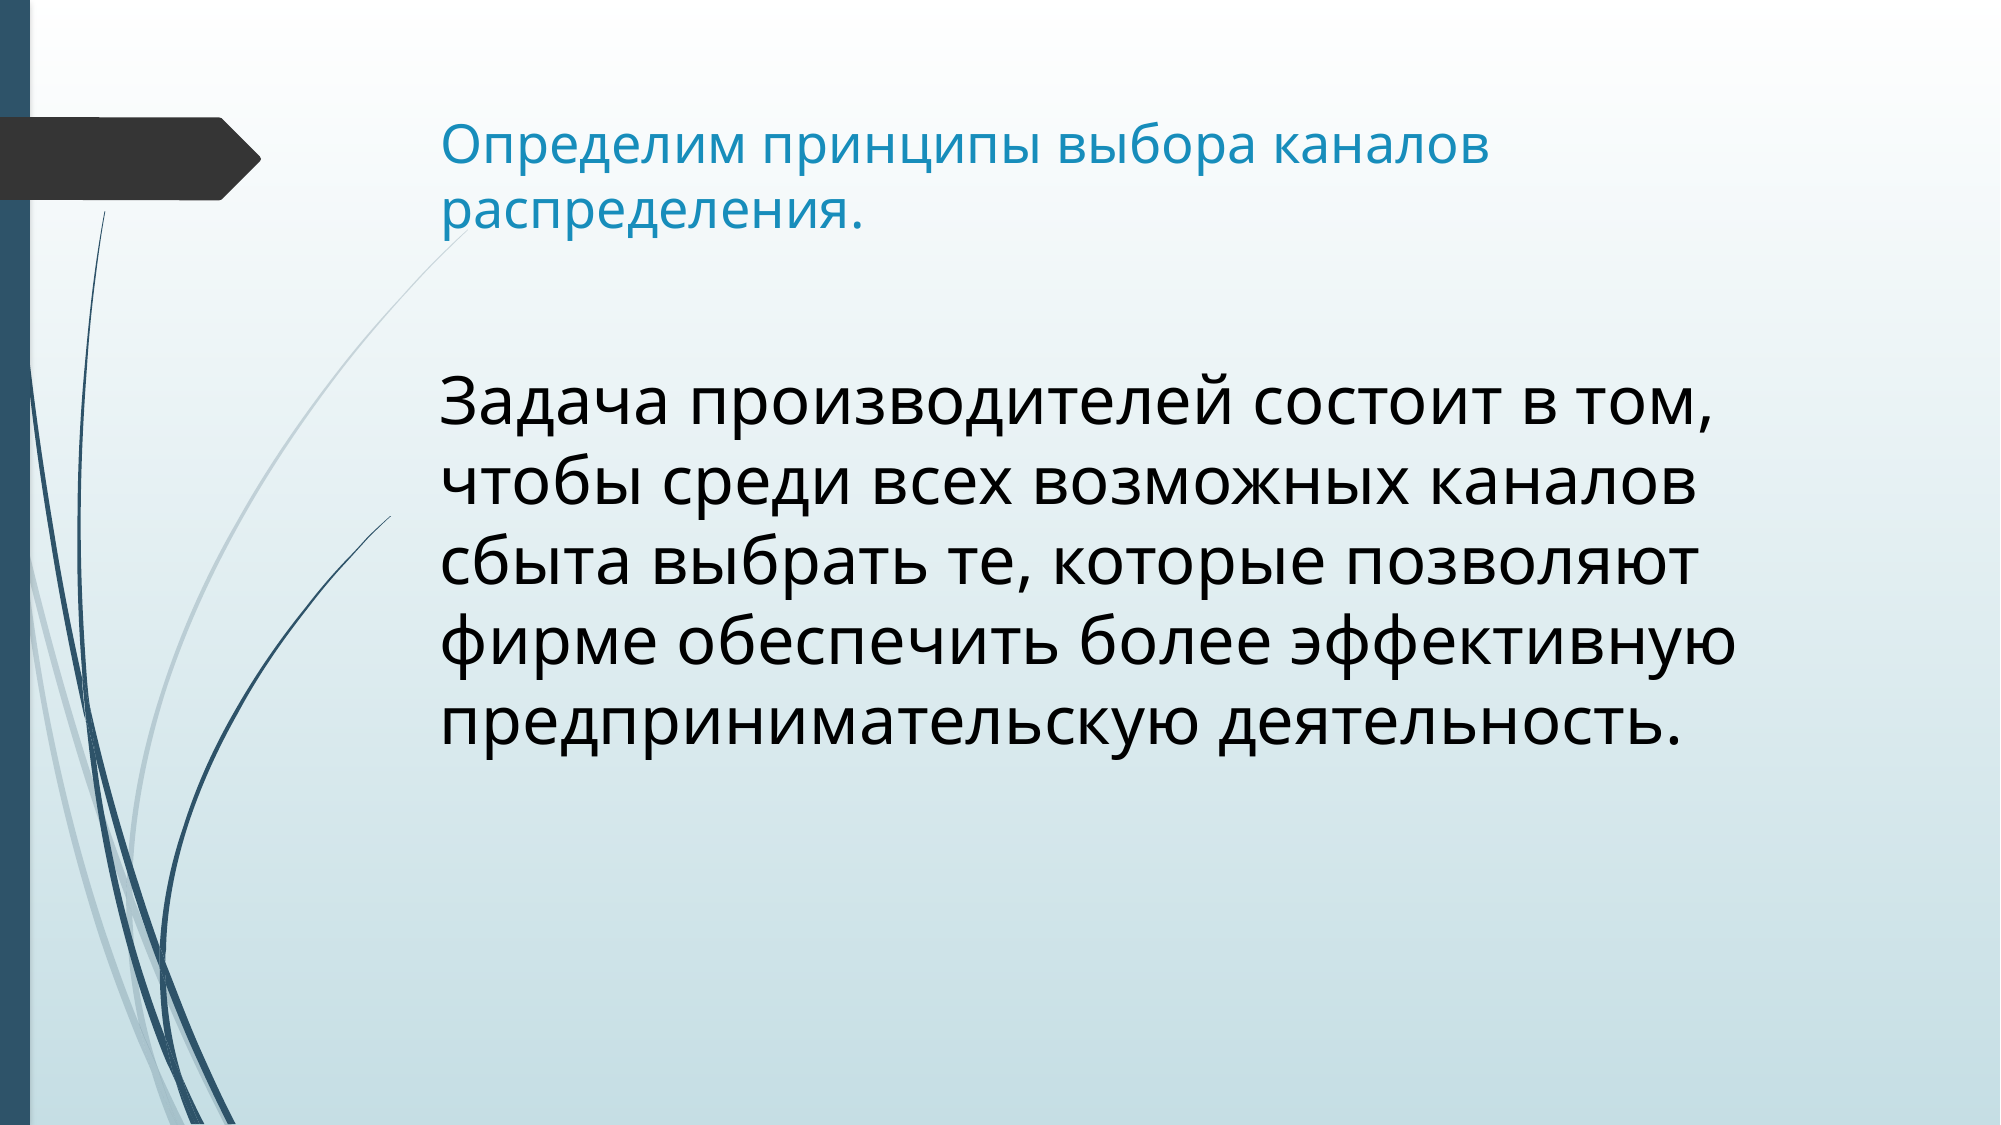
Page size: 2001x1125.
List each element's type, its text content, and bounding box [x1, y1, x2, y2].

list Задача производителей состоит в том, чтобы среди всех возможных каналов сбыта выбрать те, которые позволяют фирме обеспечить более эффективную предпринимательскую деятельность. [424, 350, 1888, 970]
title Определим принципы выбора каналов распределения. [425, 102, 1888, 313]
